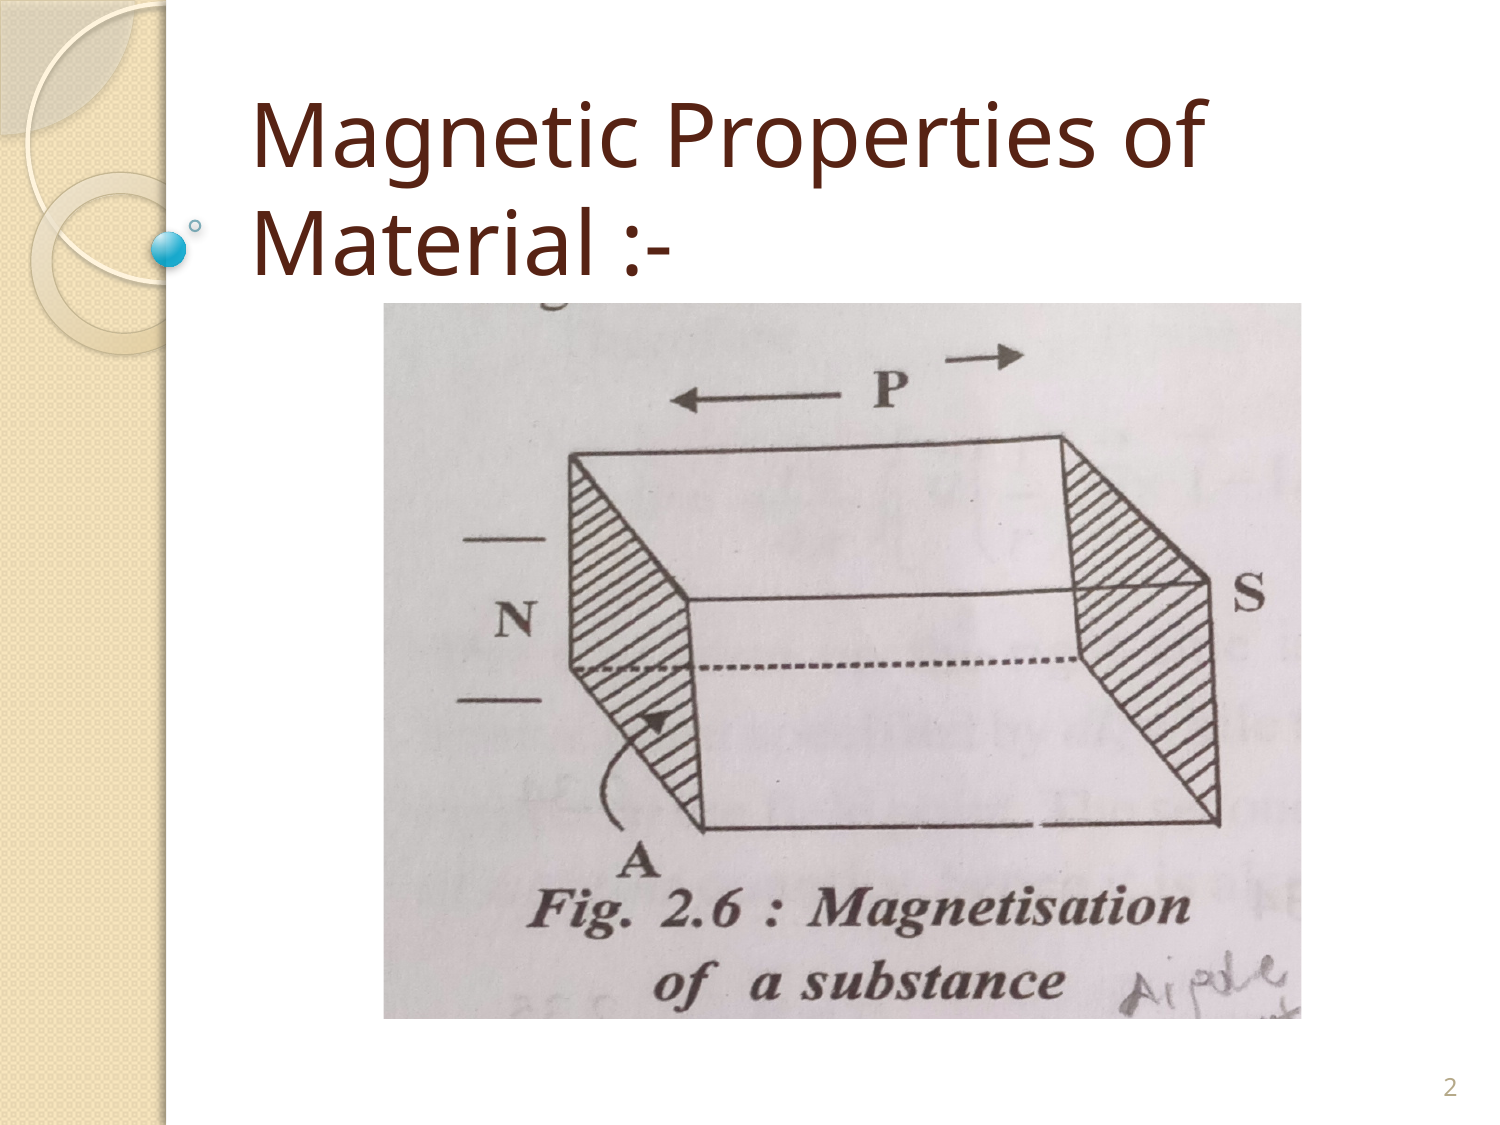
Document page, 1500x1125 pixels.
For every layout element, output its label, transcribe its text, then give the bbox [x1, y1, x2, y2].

title Magnetic Properties of Material :- [234, 59, 1450, 301]
picture [383, 303, 1302, 1020]
slide_number 2 [1413, 1034, 1488, 1113]
